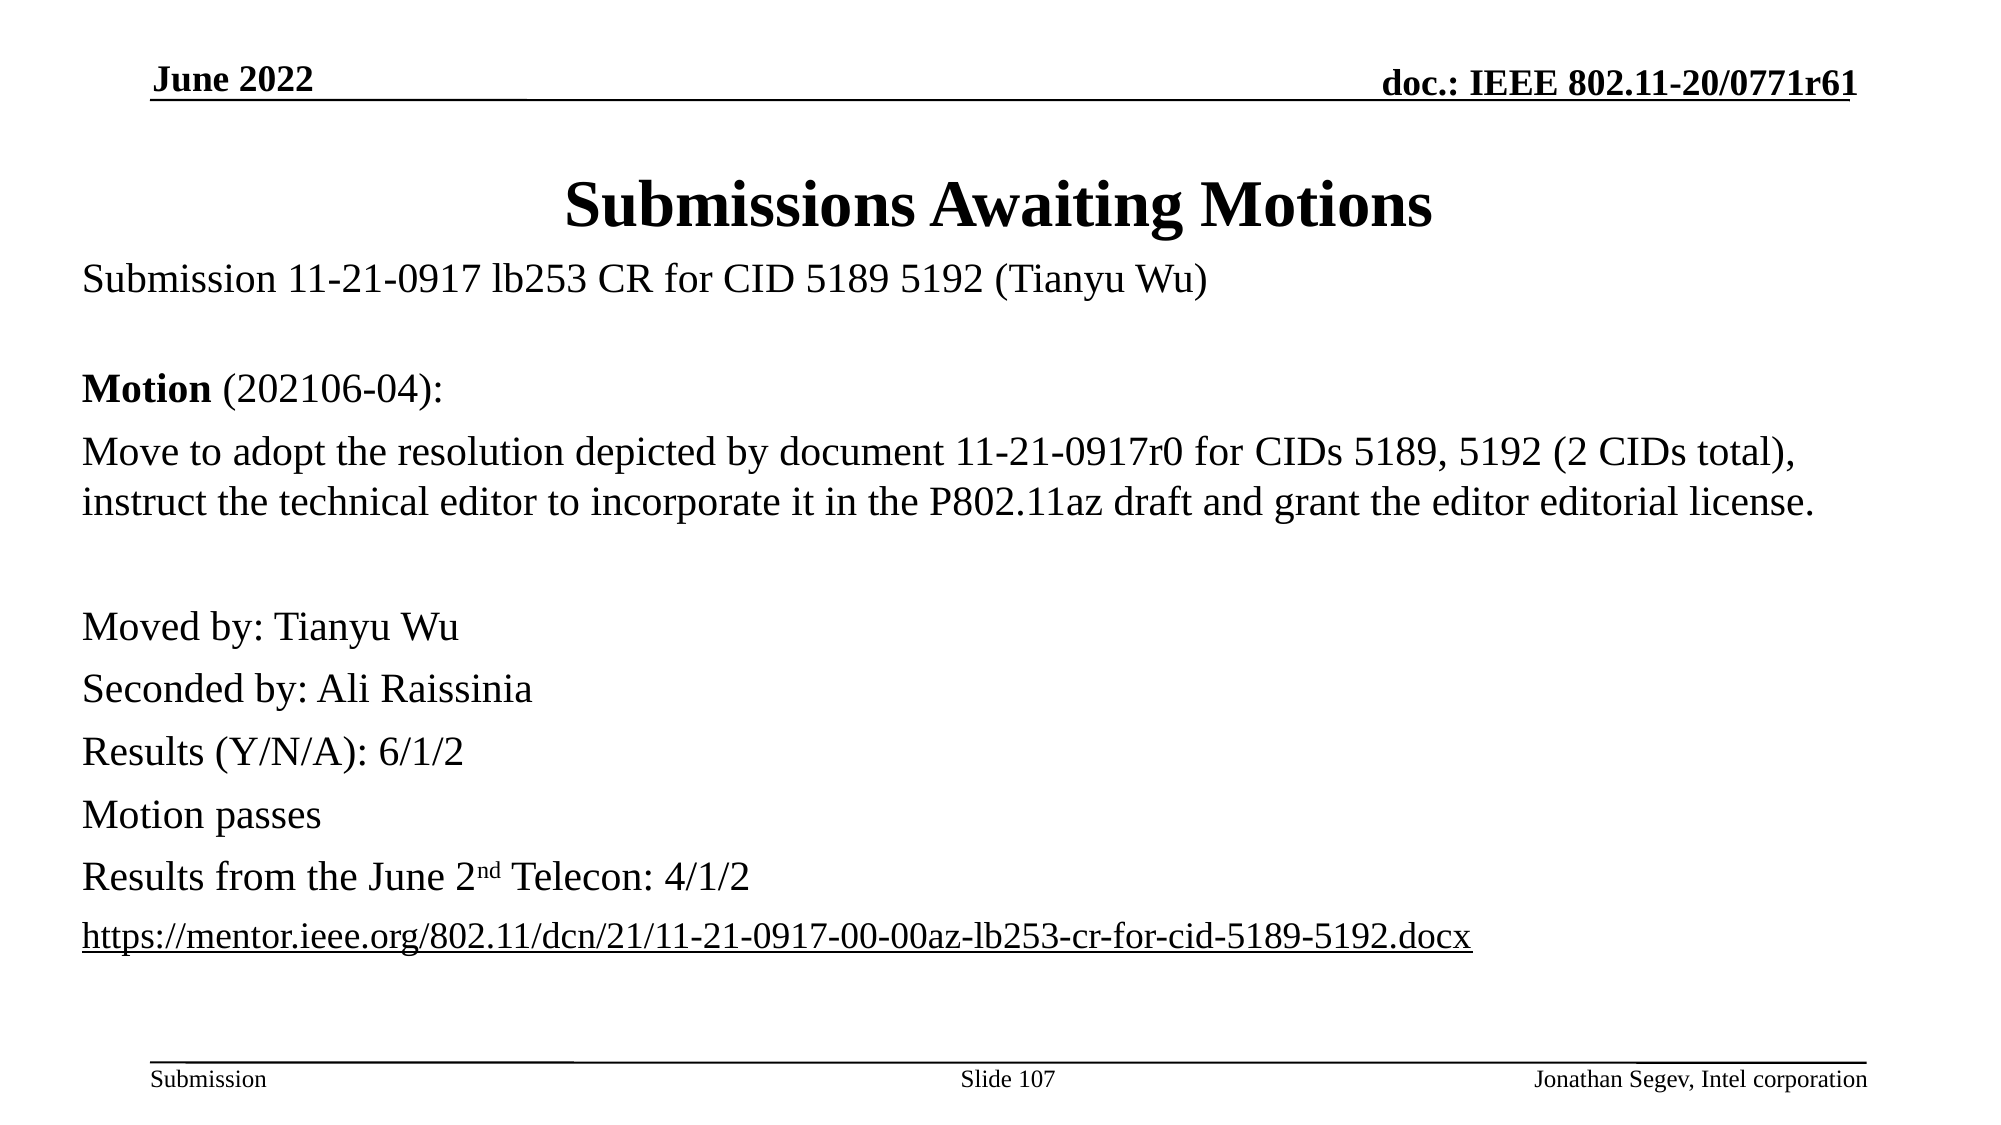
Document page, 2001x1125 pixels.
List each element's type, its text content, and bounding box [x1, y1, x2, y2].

slide_number Slide 107 [950, 1061, 1067, 1123]
footer Jonathan Segev, Intel corporation [1171, 1061, 1869, 1093]
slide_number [152, 54, 563, 100]
list Submission 11-21-0917 lb253 CR for CID 5189 5192 (Tianyu Wu) Motion (202106-04): Move to adopt the resolution depicted by document 11-21-0917r0 for CIDs 5189, 5192 (2 CIDs total), instruct the technical editor to incorporate it in the P802.11az draft and grant the editor editorial license. Moved by: Tianyu Wu Seconded by: Ali Raissinia Results (Y/N/A): 6/1/2 Motion passes Results from the June 2nd Telecon: 4/1/2 https://mentor.ieee.org/802.11/dcn/21/11-21-0917-00-00az-lb253-cr-for-cid-5189-5192.docx [66, 243, 1922, 1000]
title Submissions Awaiting Motions [149, 112, 1850, 243]
